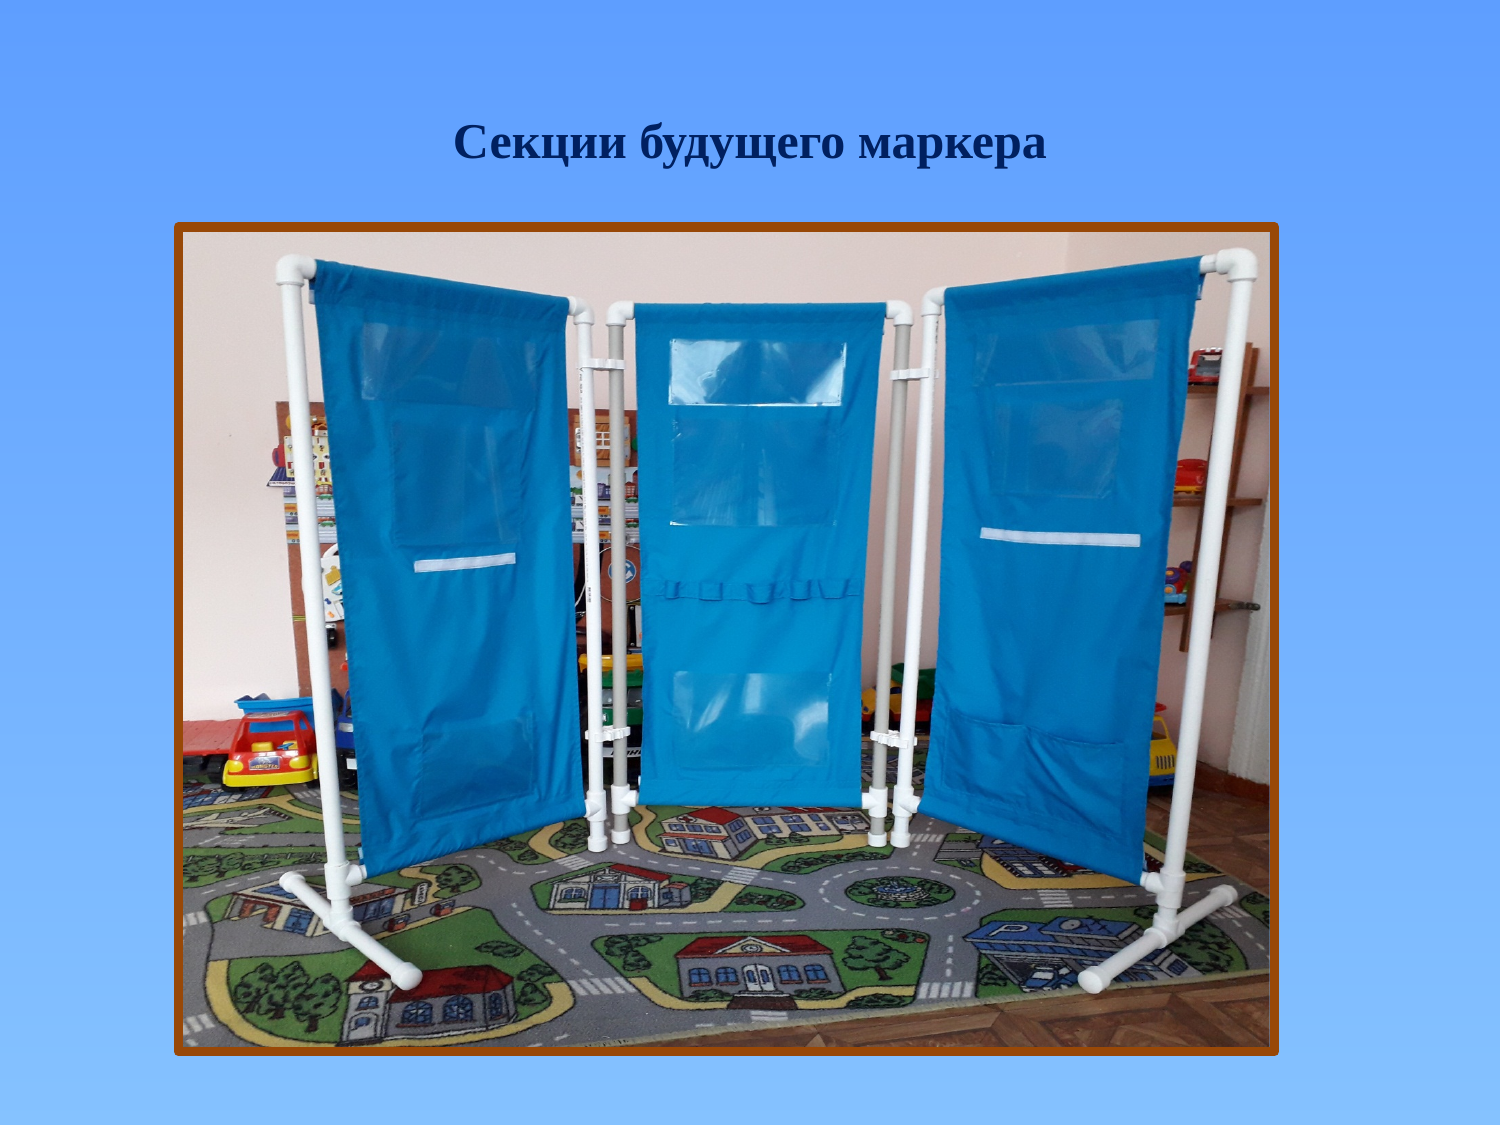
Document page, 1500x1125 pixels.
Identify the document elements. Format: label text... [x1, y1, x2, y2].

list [182, 231, 1270, 1047]
title Секции будущего маркера [75, 45, 1425, 233]
